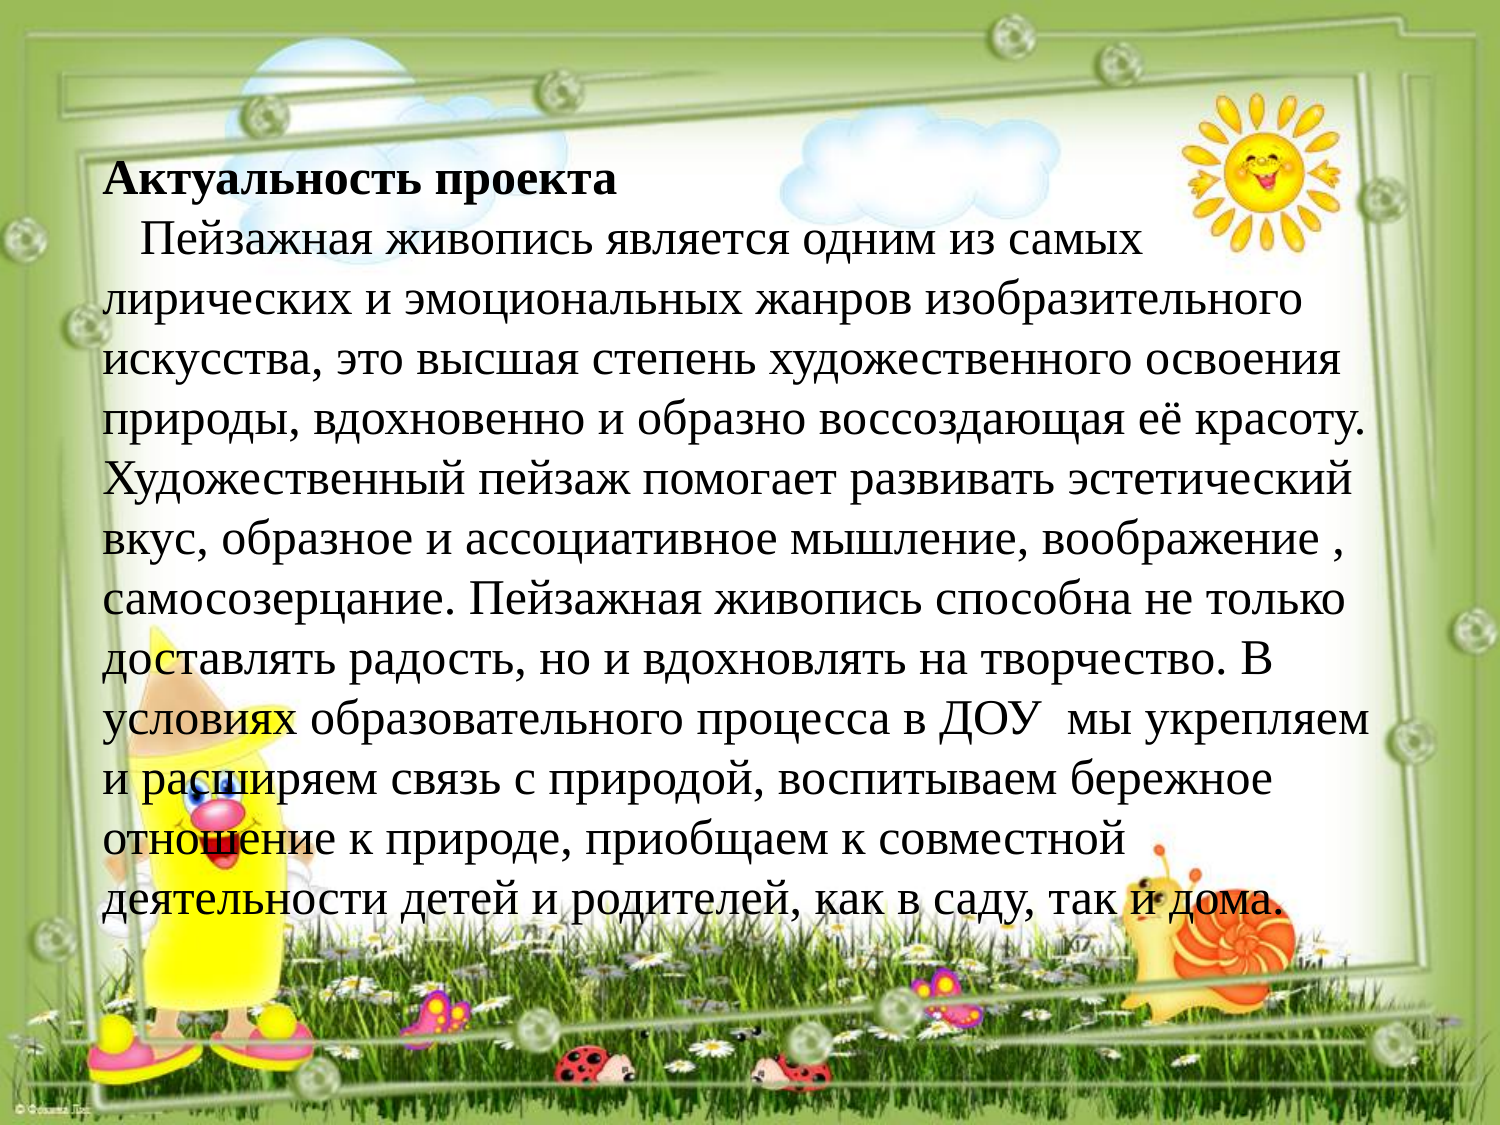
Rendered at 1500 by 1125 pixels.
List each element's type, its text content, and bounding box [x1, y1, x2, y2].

subtitle Актуальность проекта Пейзажная живопись является одним из самых лирических и эмоциональных жанров изобразительного искусства, это высшая степень художественного освоения природы, вдохновенно и образно воссоздающая её красоту. Художественный пейзаж помогает развивать эстетический вкус, образное и ассоциативное мышление, воображение , самосозерцание. Пейзажная живопись способна не только доставлять радость, но и вдохновлять на творчество. В условиях образовательного процесса в ДОУ мы укрепляем и расширяем связь с природой, воспитываем бережное отношение к природе, приобщаем к совместной деятельности детей и родителей, как в саду, так и дома. [87, 137, 1388, 963]
picture [0, 0, 1500, 1125]
